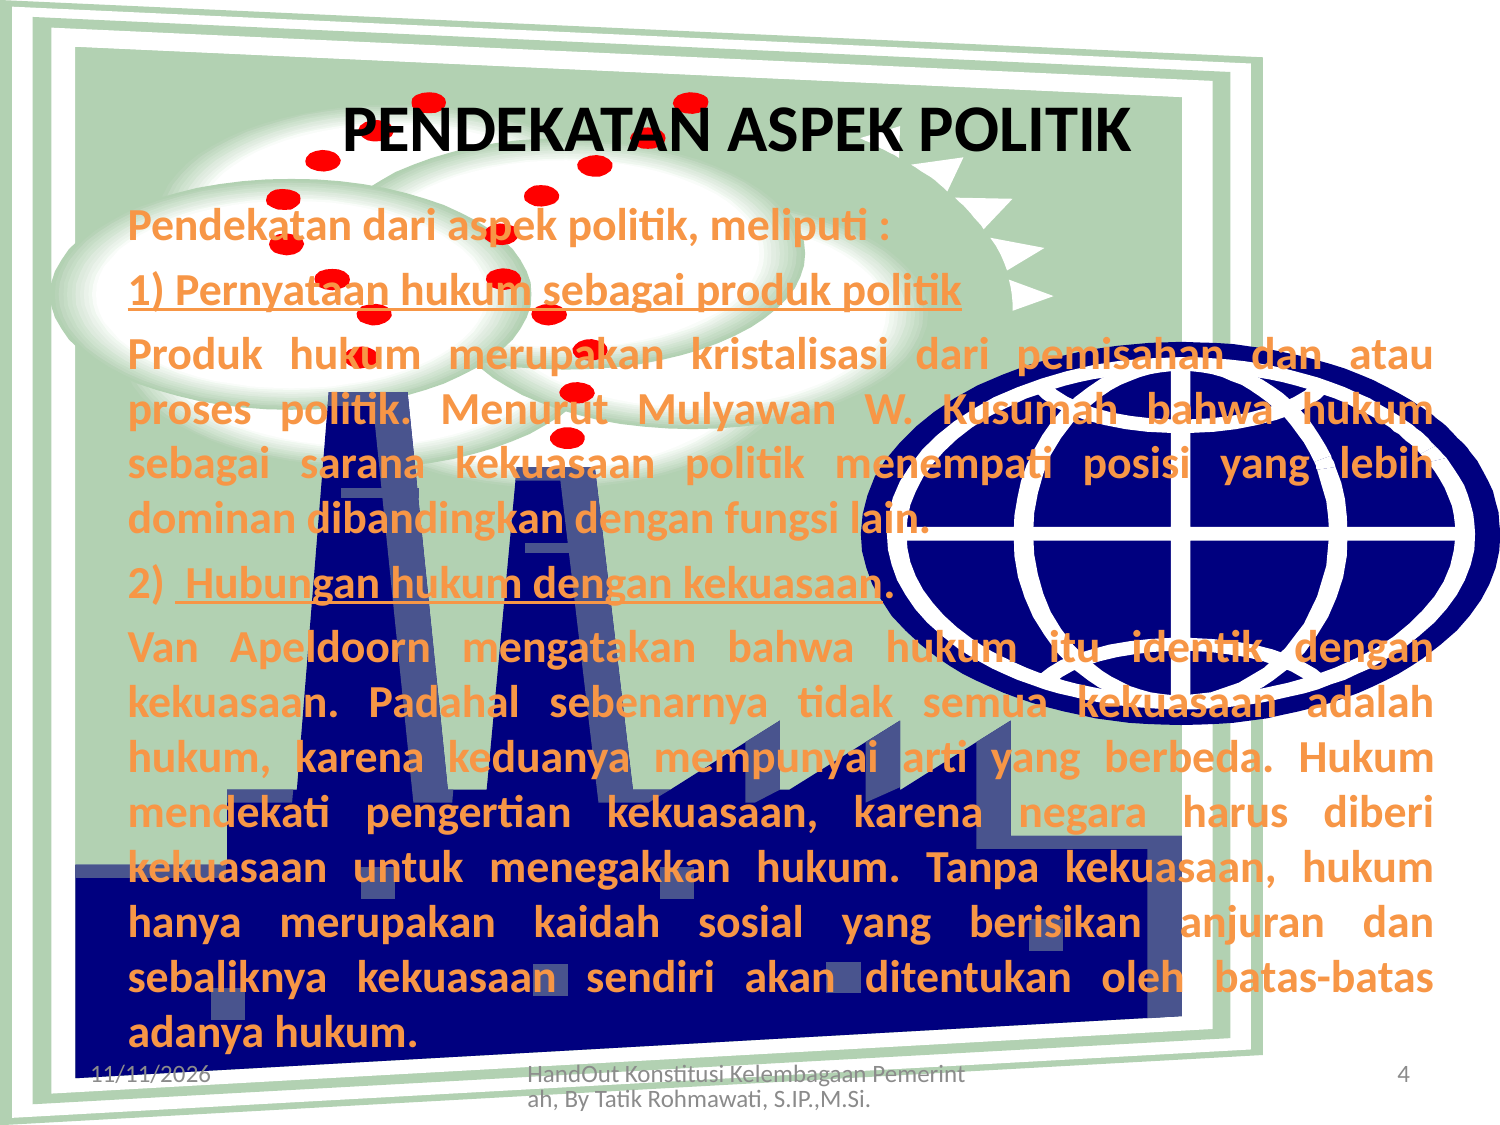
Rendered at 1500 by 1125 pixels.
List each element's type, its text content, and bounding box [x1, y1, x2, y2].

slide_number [75, 1042, 425, 1103]
title PENDEKATAN ASPEK POLITIK [99, 50, 1375, 200]
footer HandOut Konstitusi Kelembagaan Pemerintah, By Tatik Rohmawati, S.IP.,M.Si. [512, 1042, 988, 1103]
slide_number 4 [1074, 1042, 1425, 1103]
subtitle Pendekatan dari aspek politik, meliputi : 1) Pernyataan hukum sebagai produk politik Produk hukum merupakan kristalisasi dari pemisahan dan atau proses politik. Menurut Mulyawan W. Kusumah bahwa hukum sebagai sarana kekuasaan politik menempati posisi yang lebih dominan dibandingkan dengan fungsi lain. 2) Hubungan hukum dengan kekuasaan. Van Apeldoorn mengatakan bahwa hukum itu identik dengan kekuasaan. Padahal sebenarnya tidak semua kekuasaan adalah hukum, karena keduanya mempunyai arti yang berbeda. Hukum mendekati pengertian kekuasaan, karena negara harus diberi kekuasaan untuk menegakkan hukum. Tanpa kekuasaan, hukum hanya merupakan kaidah sosial yang berisikan anjuran dan sebaliknya kekuasaan sendiri akan ditentukan oleh batas-batas adanya hukum. [112, 187, 1450, 1038]
